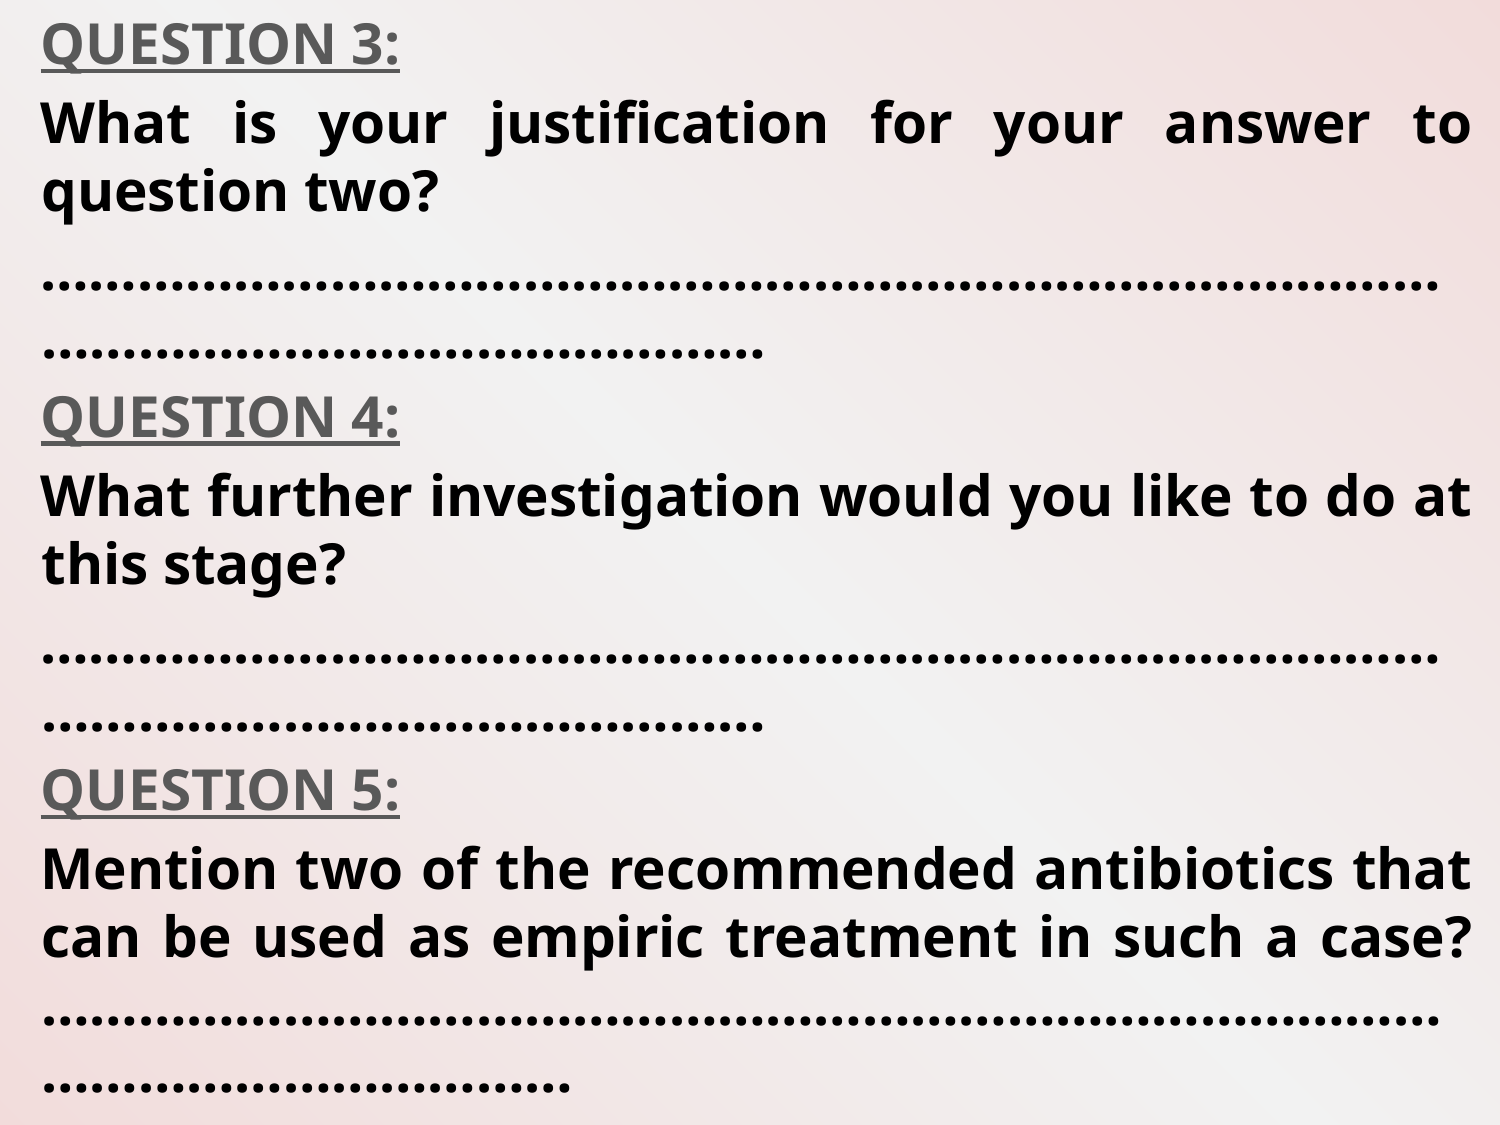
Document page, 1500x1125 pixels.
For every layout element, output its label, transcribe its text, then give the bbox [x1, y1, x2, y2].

list QUESTION 3: What is your justification for your answer to question two? …………………………………………………………………………………………………………………… QUESTION 4: What further investigation would you like to do at this stage? …………………………………………………………………………………………………………………… QUESTION 5: Mention two of the recommended antibiotics that can be used as empiric treatment in such a case?………………………………………………………………………………………………………… [0, 0, 1488, 1125]
